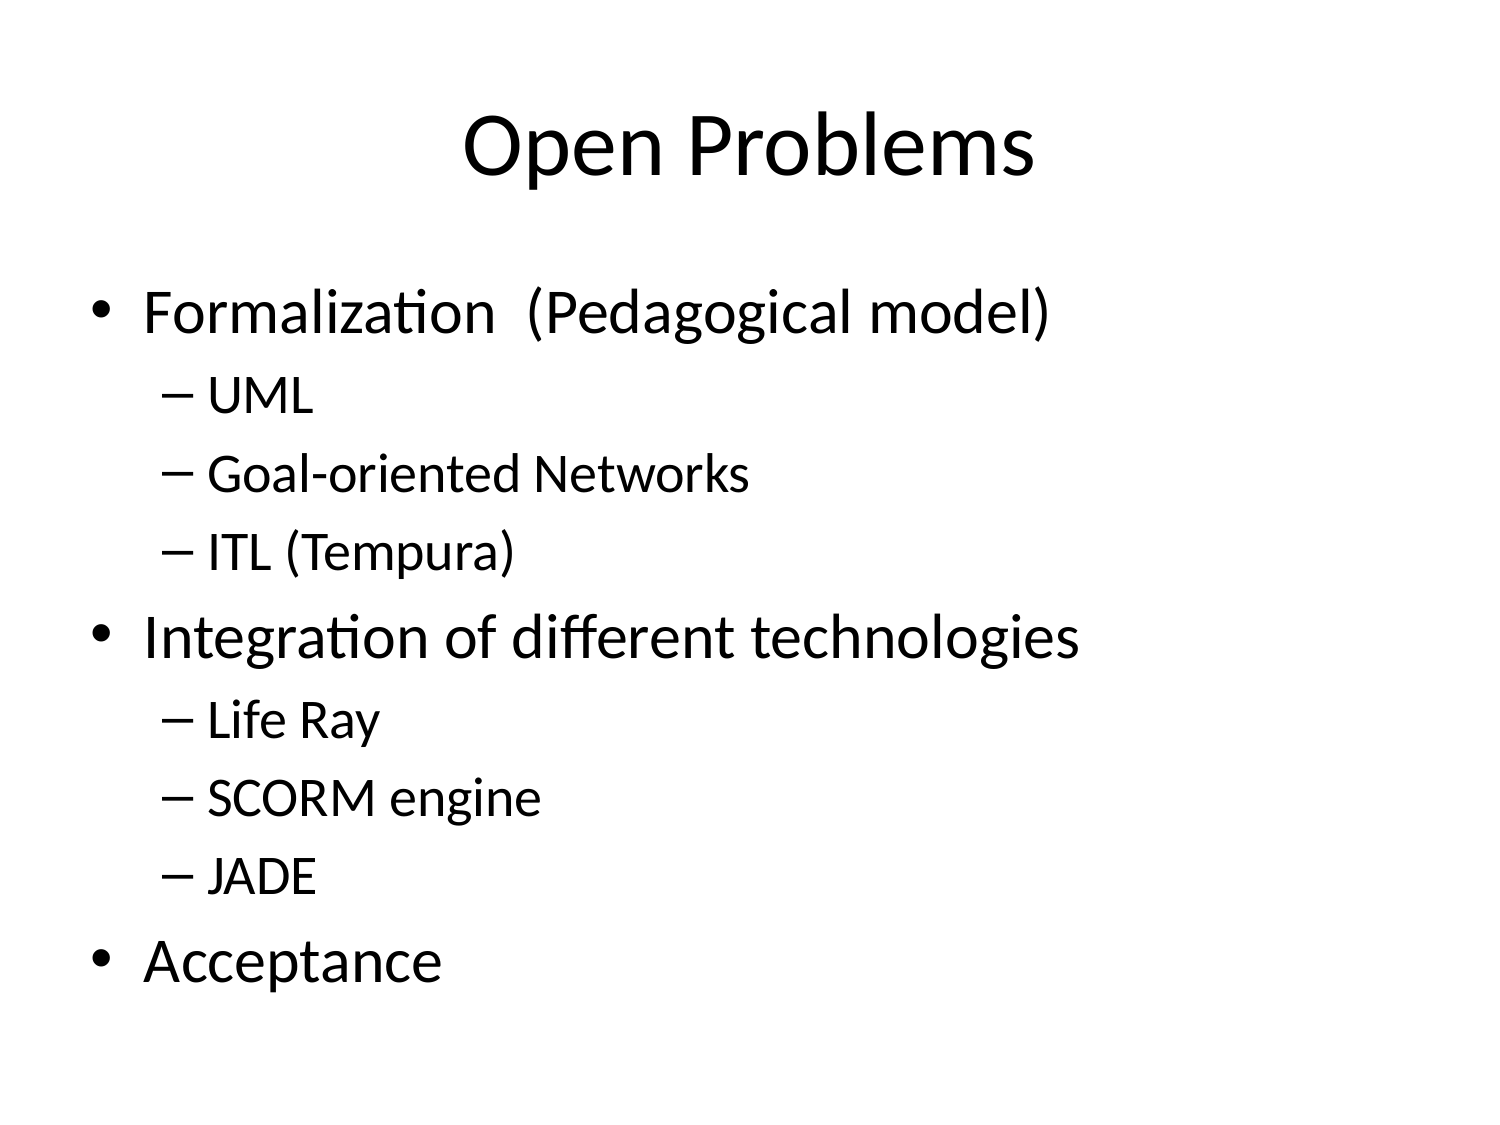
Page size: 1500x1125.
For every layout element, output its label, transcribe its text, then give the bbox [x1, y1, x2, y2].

title Open Problems [75, 45, 1425, 233]
list Formalization (Pedagogical model) UML Goal-oriented Networks ITL (Tempura) Integration of different technologies Life Ray SCORM engine JADE Acceptance [75, 262, 1425, 1005]
